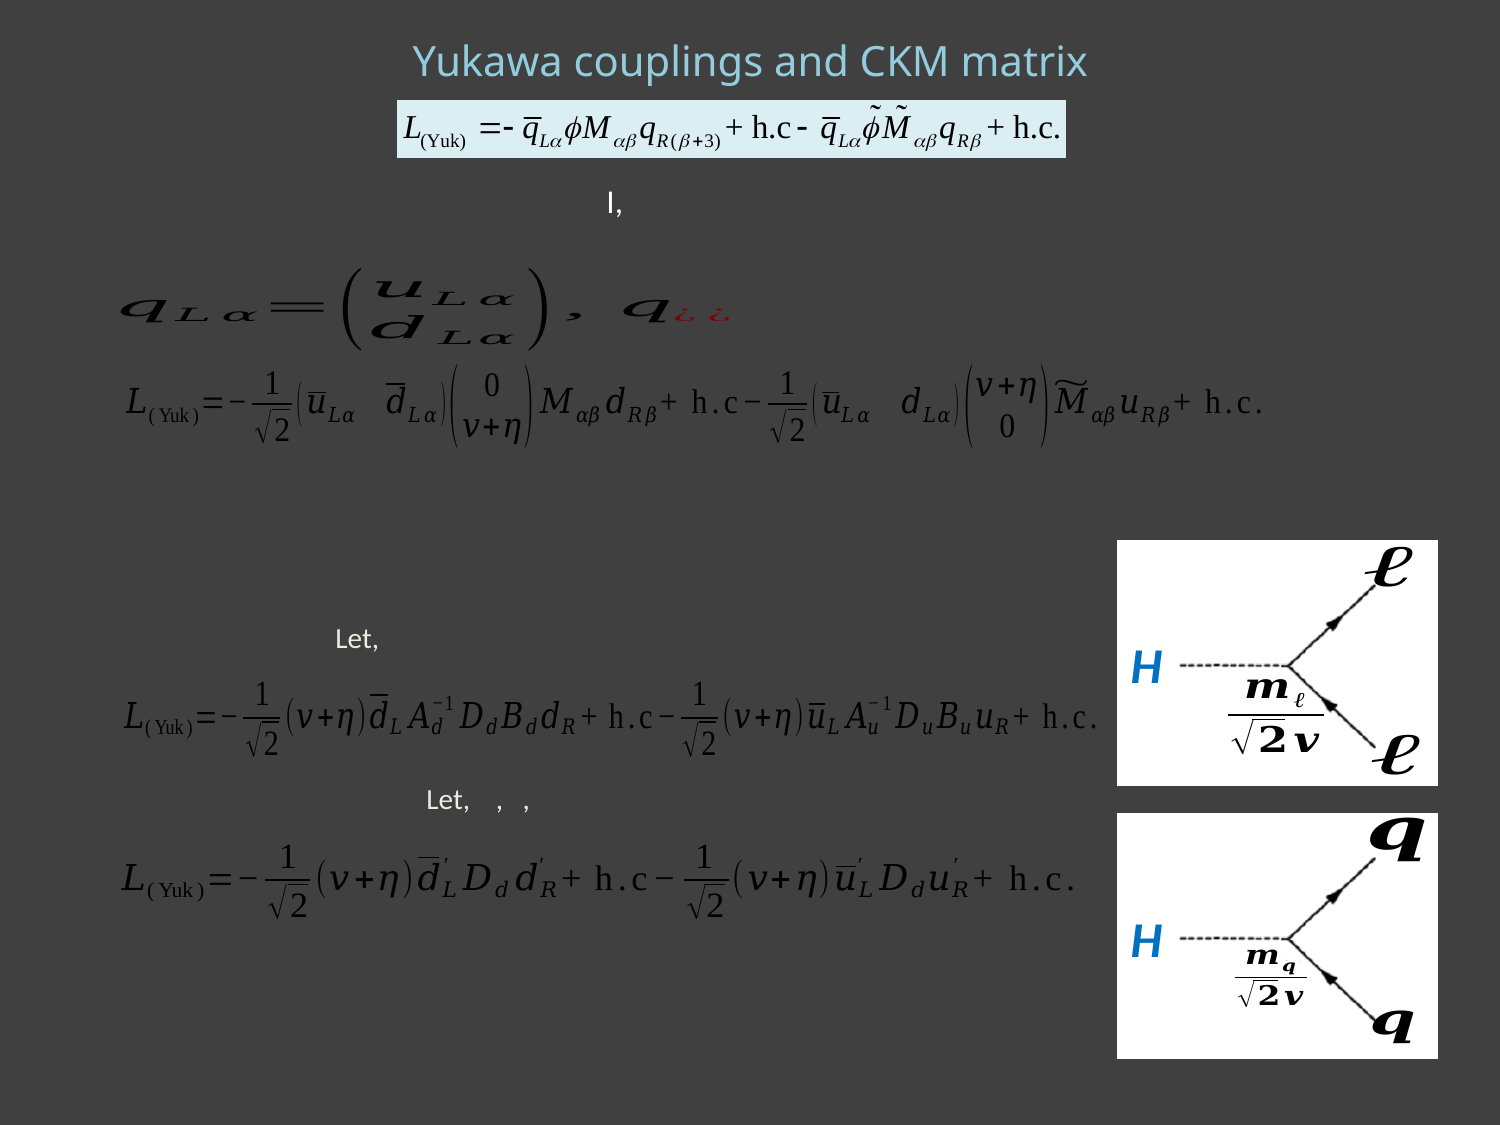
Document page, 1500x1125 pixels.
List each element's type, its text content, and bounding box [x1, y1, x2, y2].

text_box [397, 99, 1066, 159]
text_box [1116, 798, 1438, 1060]
text_box Yukawa couplings and CKM matrix [397, 27, 1103, 92]
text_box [1116, 534, 1438, 789]
